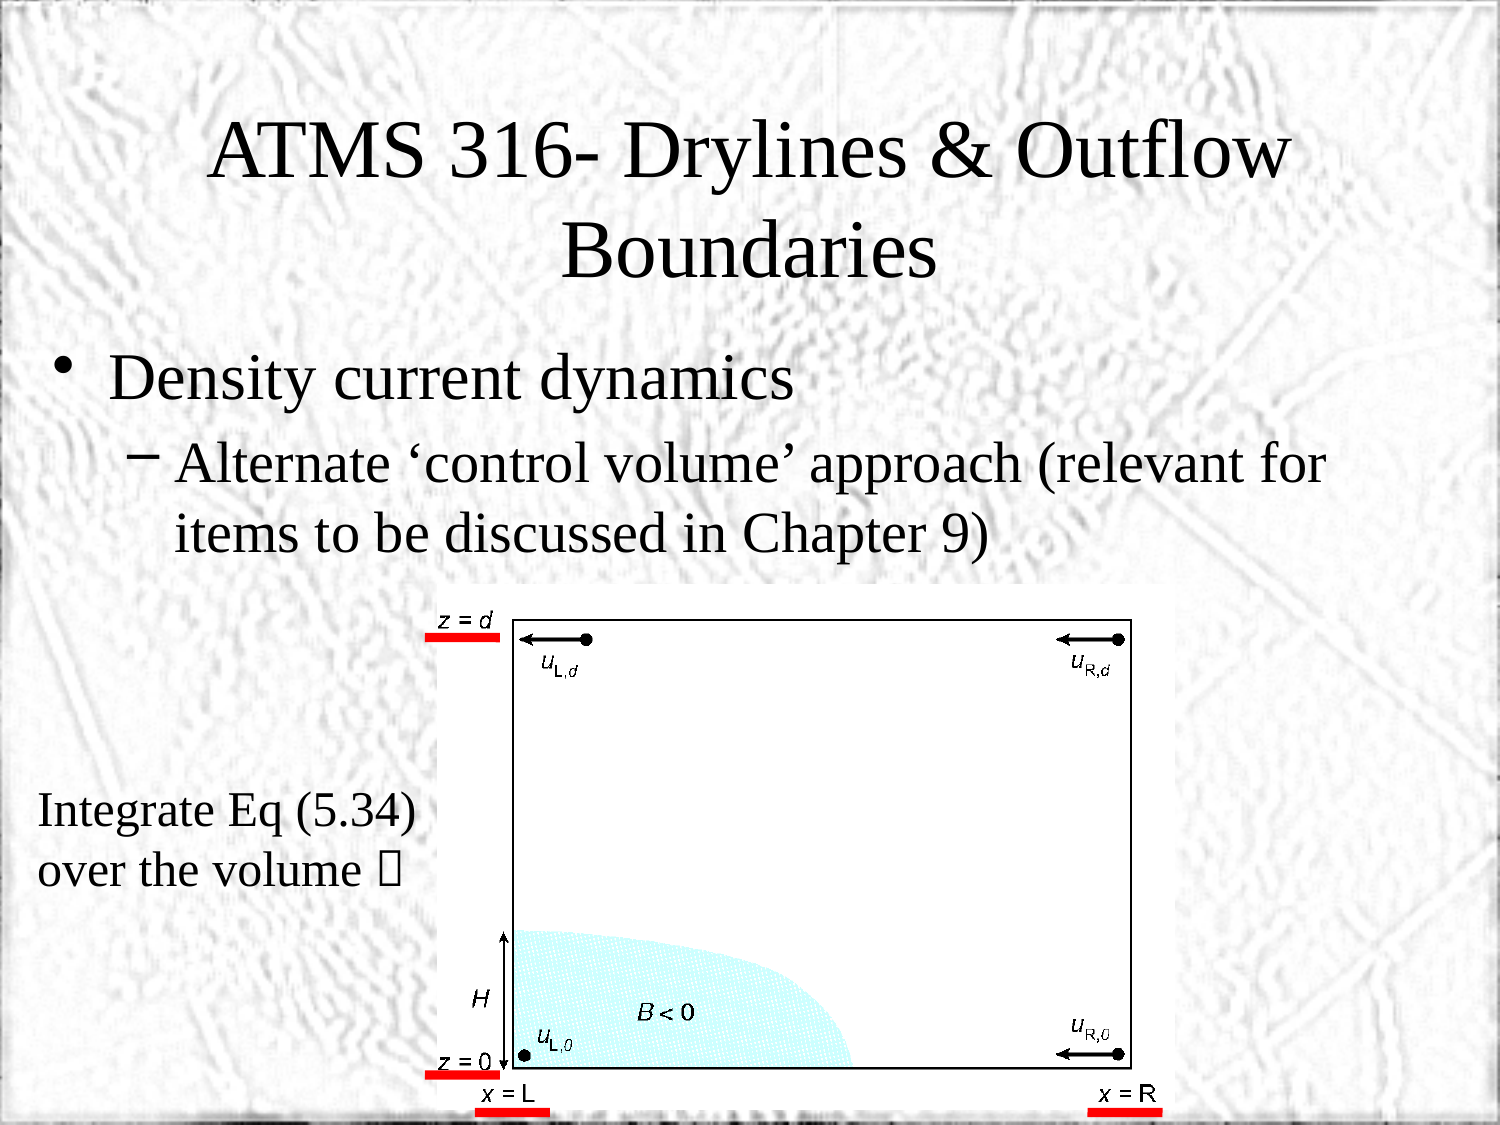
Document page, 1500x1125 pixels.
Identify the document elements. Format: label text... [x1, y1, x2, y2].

title ATMS 316- Drylines & Outflow Boundaries [112, 99, 1388, 288]
picture [0, 0, 1500, 1125]
text_box Integrate Eq (5.34) over the volume  [22, 769, 432, 904]
list Density current dynamics Alternate ‘control volume’ approach (relevant for items to be discussed in Chapter 9) [37, 324, 1401, 1088]
